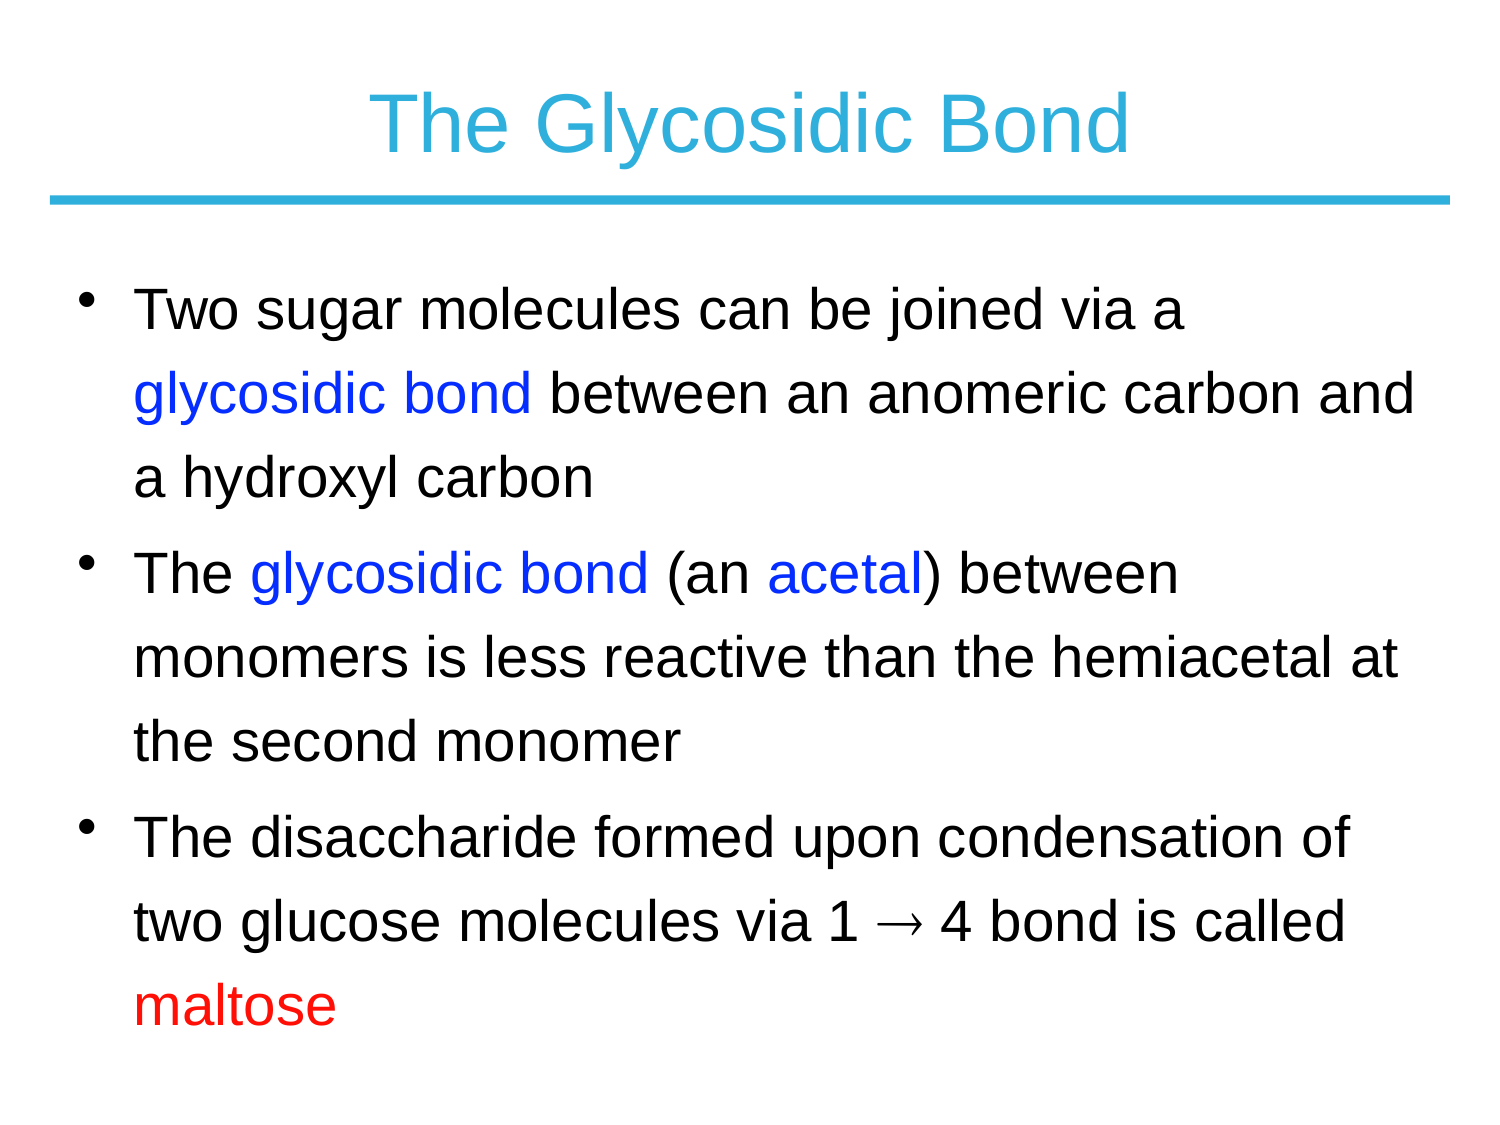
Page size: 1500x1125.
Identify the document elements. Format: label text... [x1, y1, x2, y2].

list Two sugar molecules can be joined via a glycosidic bond between an anomeric carbon and a hydroxyl carbon The glycosidic bond (an acetal) between monomers is less reactive than the hemiacetal at the second monomer The disaccharide formed upon condensation of two glucose molecules via 1  4 bond is called maltose [62, 249, 1451, 1101]
title The Glycosidic Bond [112, 24, 1388, 213]
